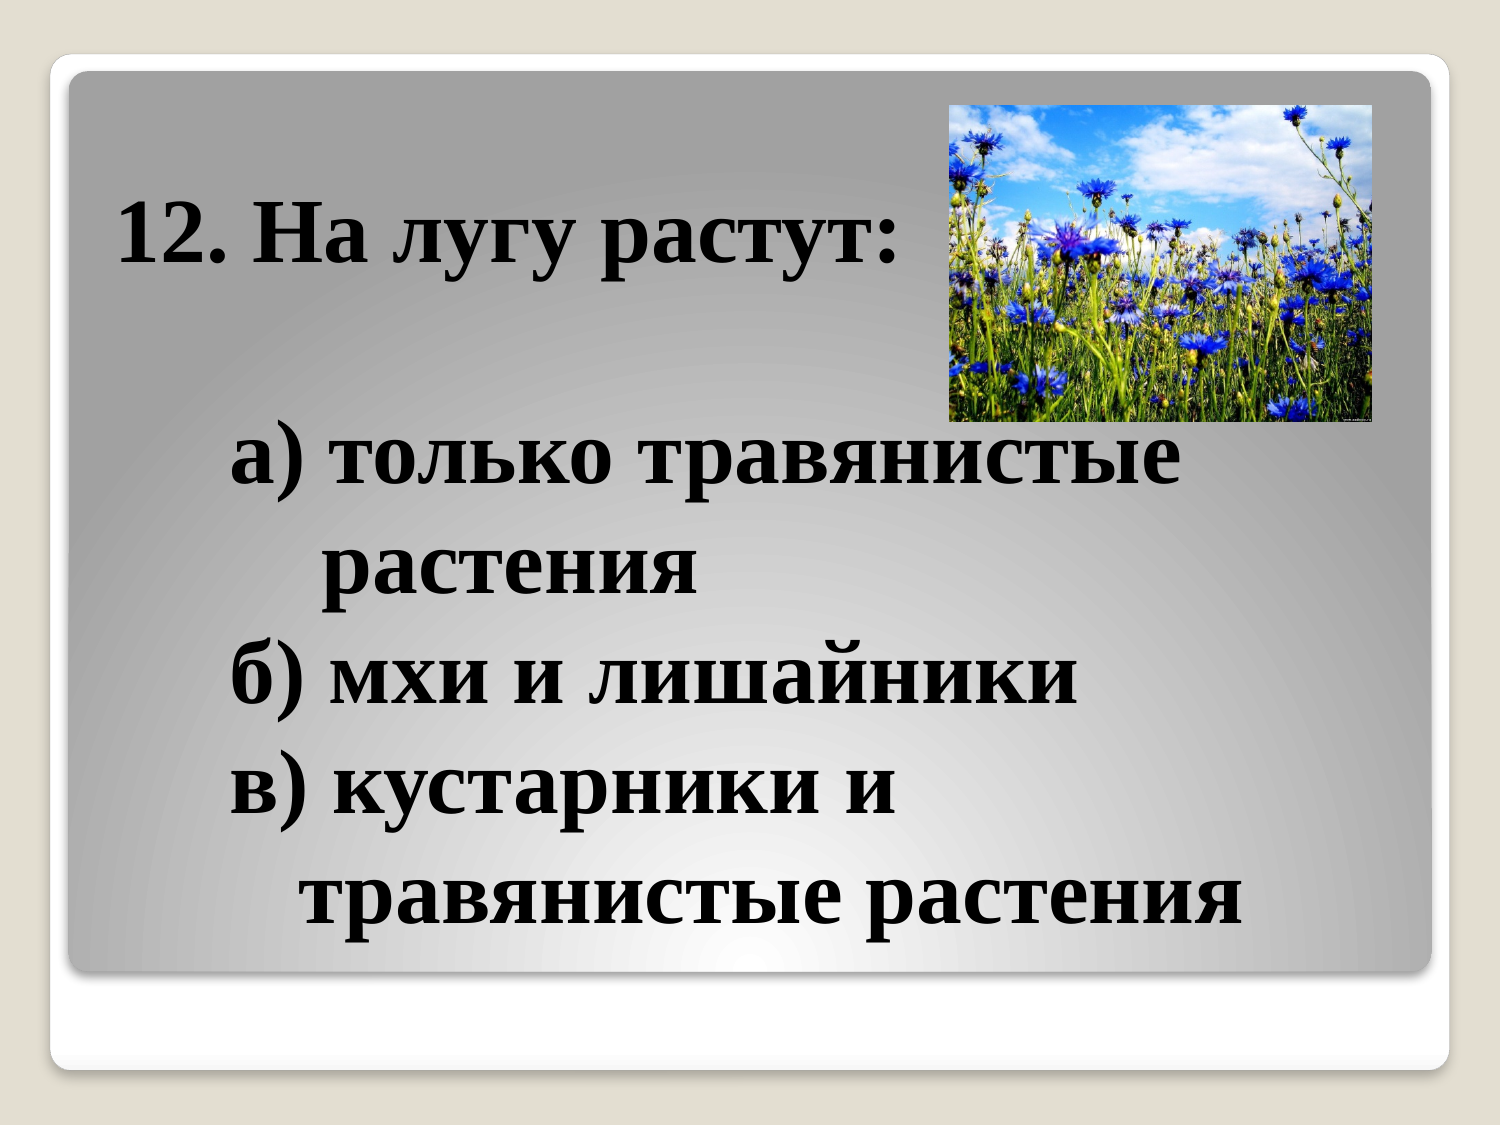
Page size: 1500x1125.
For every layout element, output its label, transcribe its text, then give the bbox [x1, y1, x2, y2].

title 12. На лугу растут: а) только травянистые растения б) мхи и лишайники в) кустарники и травянистые растения [99, 37, 1438, 950]
picture [948, 105, 1372, 423]
